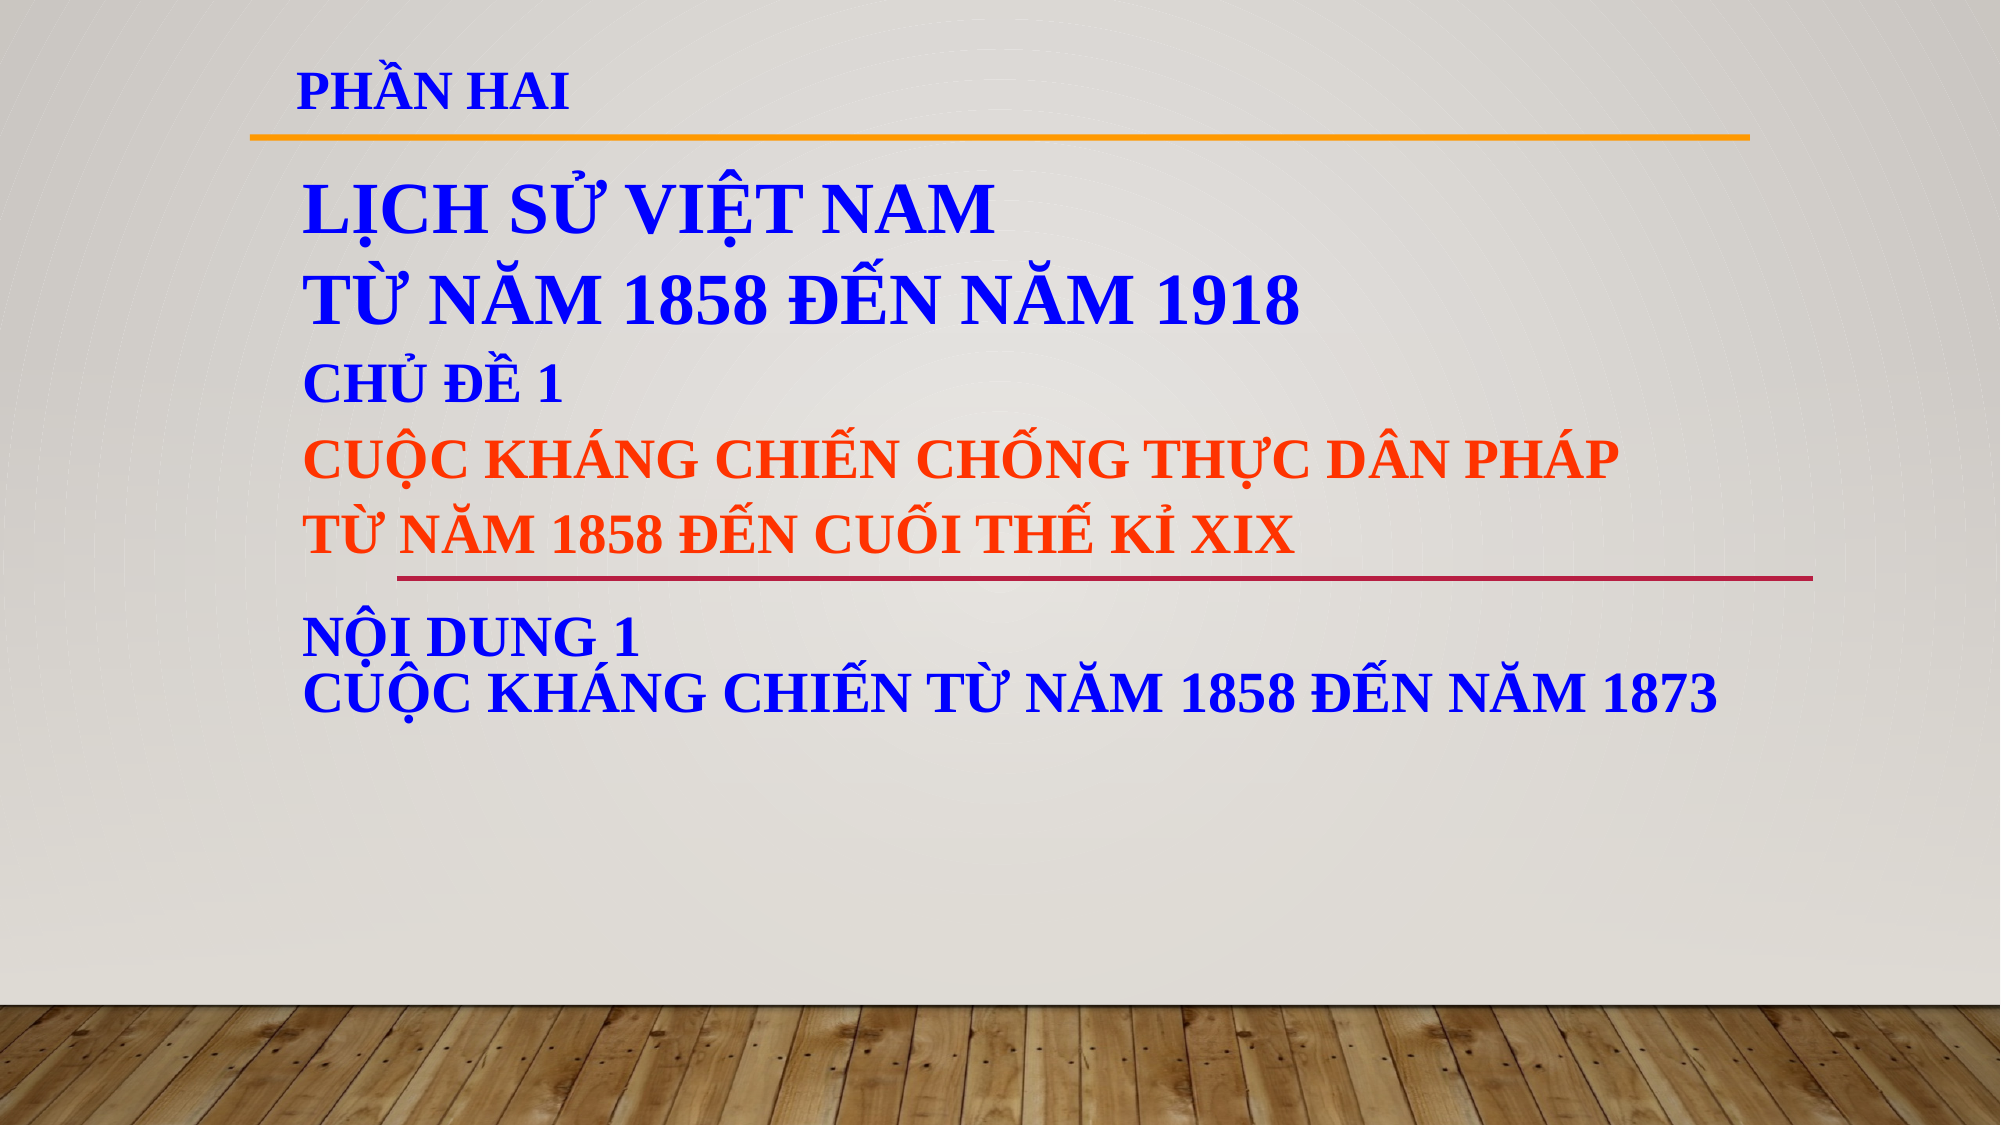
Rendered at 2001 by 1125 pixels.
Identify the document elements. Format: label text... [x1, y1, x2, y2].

text_box NỘI DUNG 1 CUỘC KHÁNG CHIẾN TỪ NĂM 1858 ĐẾN NĂM 1873 [287, 604, 1788, 731]
title Phần hai [281, 51, 600, 125]
picture [0, 1005, 2000, 1125]
subtitle LỊCH SỬ VIỆT NAM TỪ NĂM 1858 ĐẾN NĂM 1918 CHỦ ĐỀ 1 CUỘC KHÁNG CHIẾN CHỐNG THỰC DÂN PHÁP TỪ NĂM 1858 ĐẾN CUỐI THẾ KỈ XIX [287, 162, 1700, 580]
